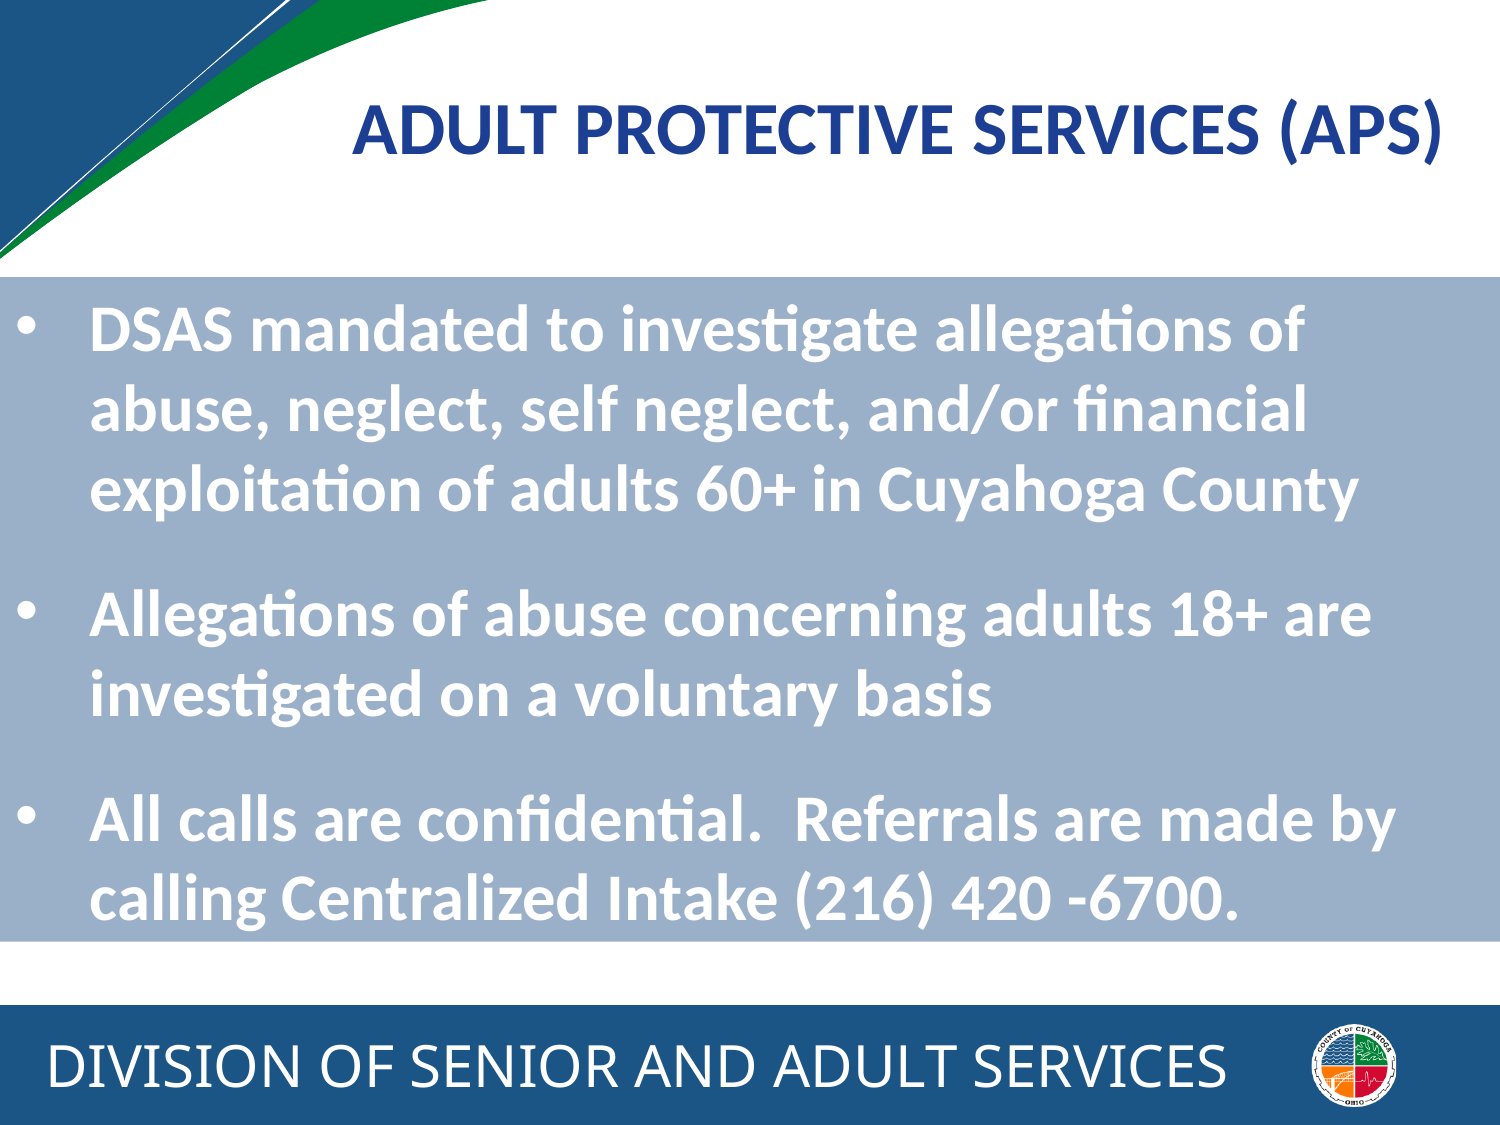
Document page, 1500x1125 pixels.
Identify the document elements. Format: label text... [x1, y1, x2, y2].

text_box ADULT PROTECTIVE SERVICES (APS) [330, 72, 1461, 178]
picture [1311, 1024, 1397, 1107]
text_box DSAS mandated to investigate allegations of abuse, neglect, self neglect, and/or financial exploitation of adults 60+ in Cuyahoga County Allegations of abuse concerning adults 18+ are investigated on a voluntary basis All calls are confidential. Referrals are made by calling Centralized Intake (216) 420 -6700. [0, 277, 1500, 942]
text_box DIVISION OF SENIOR AND ADULT SERVICES [43, 1029, 1371, 1100]
